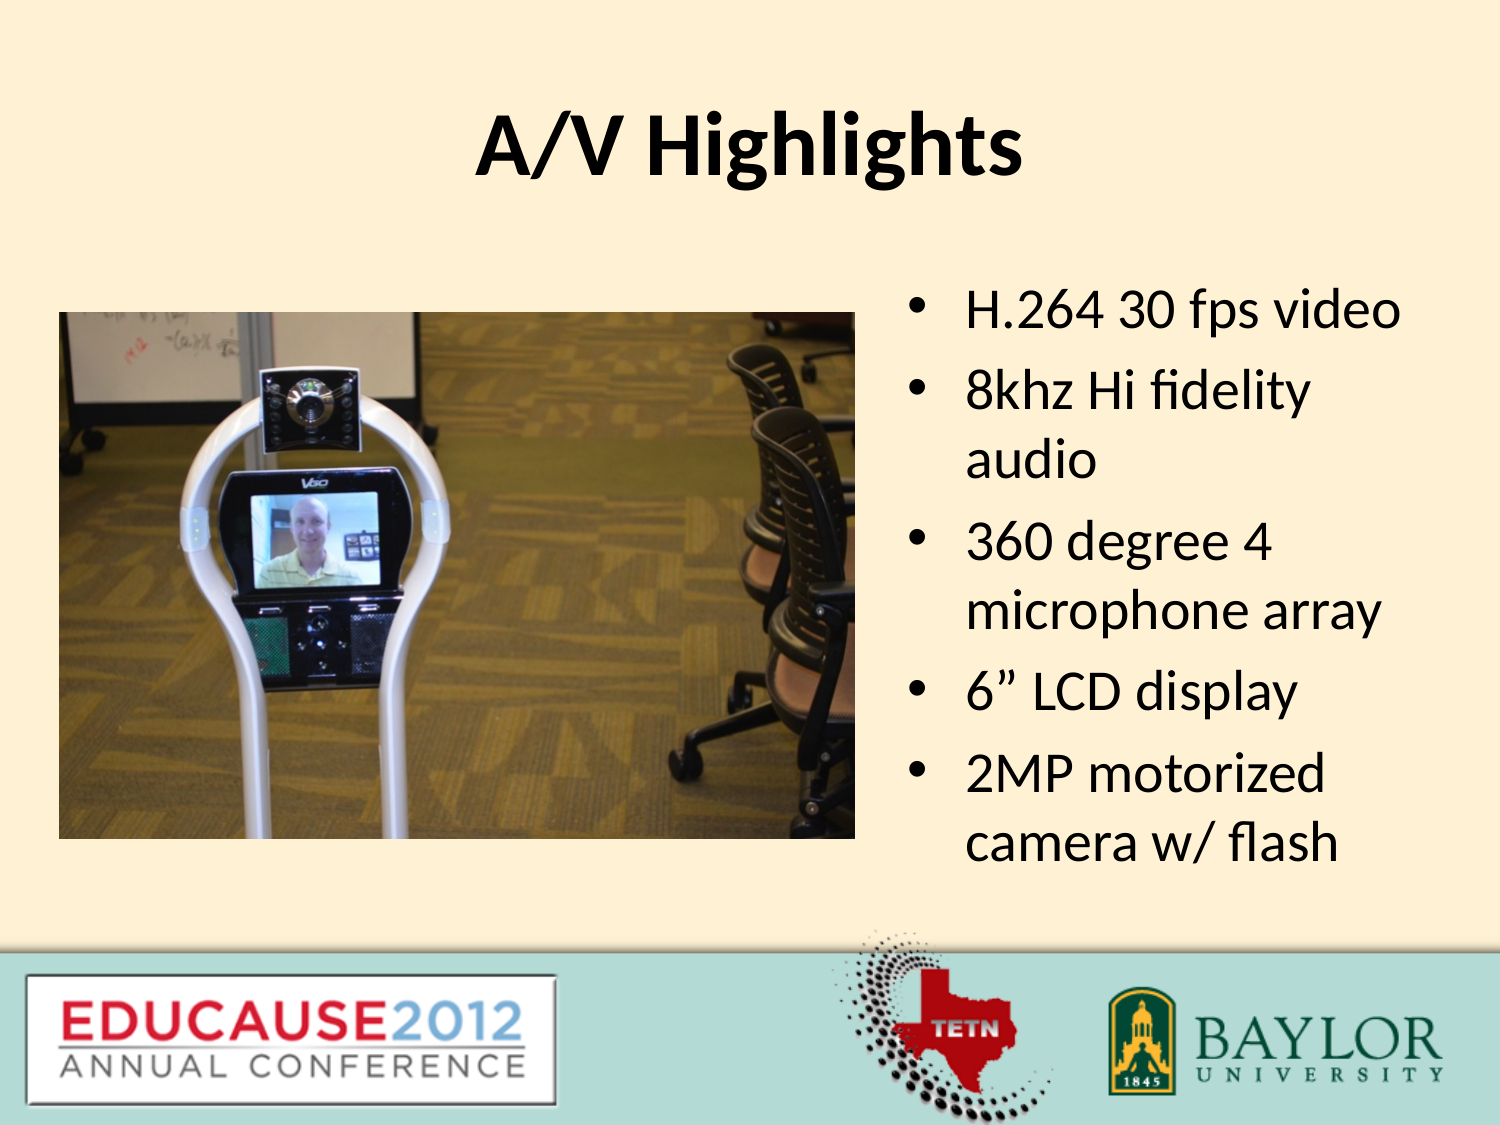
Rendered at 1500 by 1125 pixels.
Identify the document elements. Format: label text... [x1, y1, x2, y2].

picture [0, 0, 1500, 1125]
title A/V Highlights [75, 45, 1425, 233]
list H.264 30 fps video 8khz Hi fidelity audio 360 degree 4 microphone array 6” LCD display 2MP motorized camera w/ flash [892, 262, 1425, 927]
